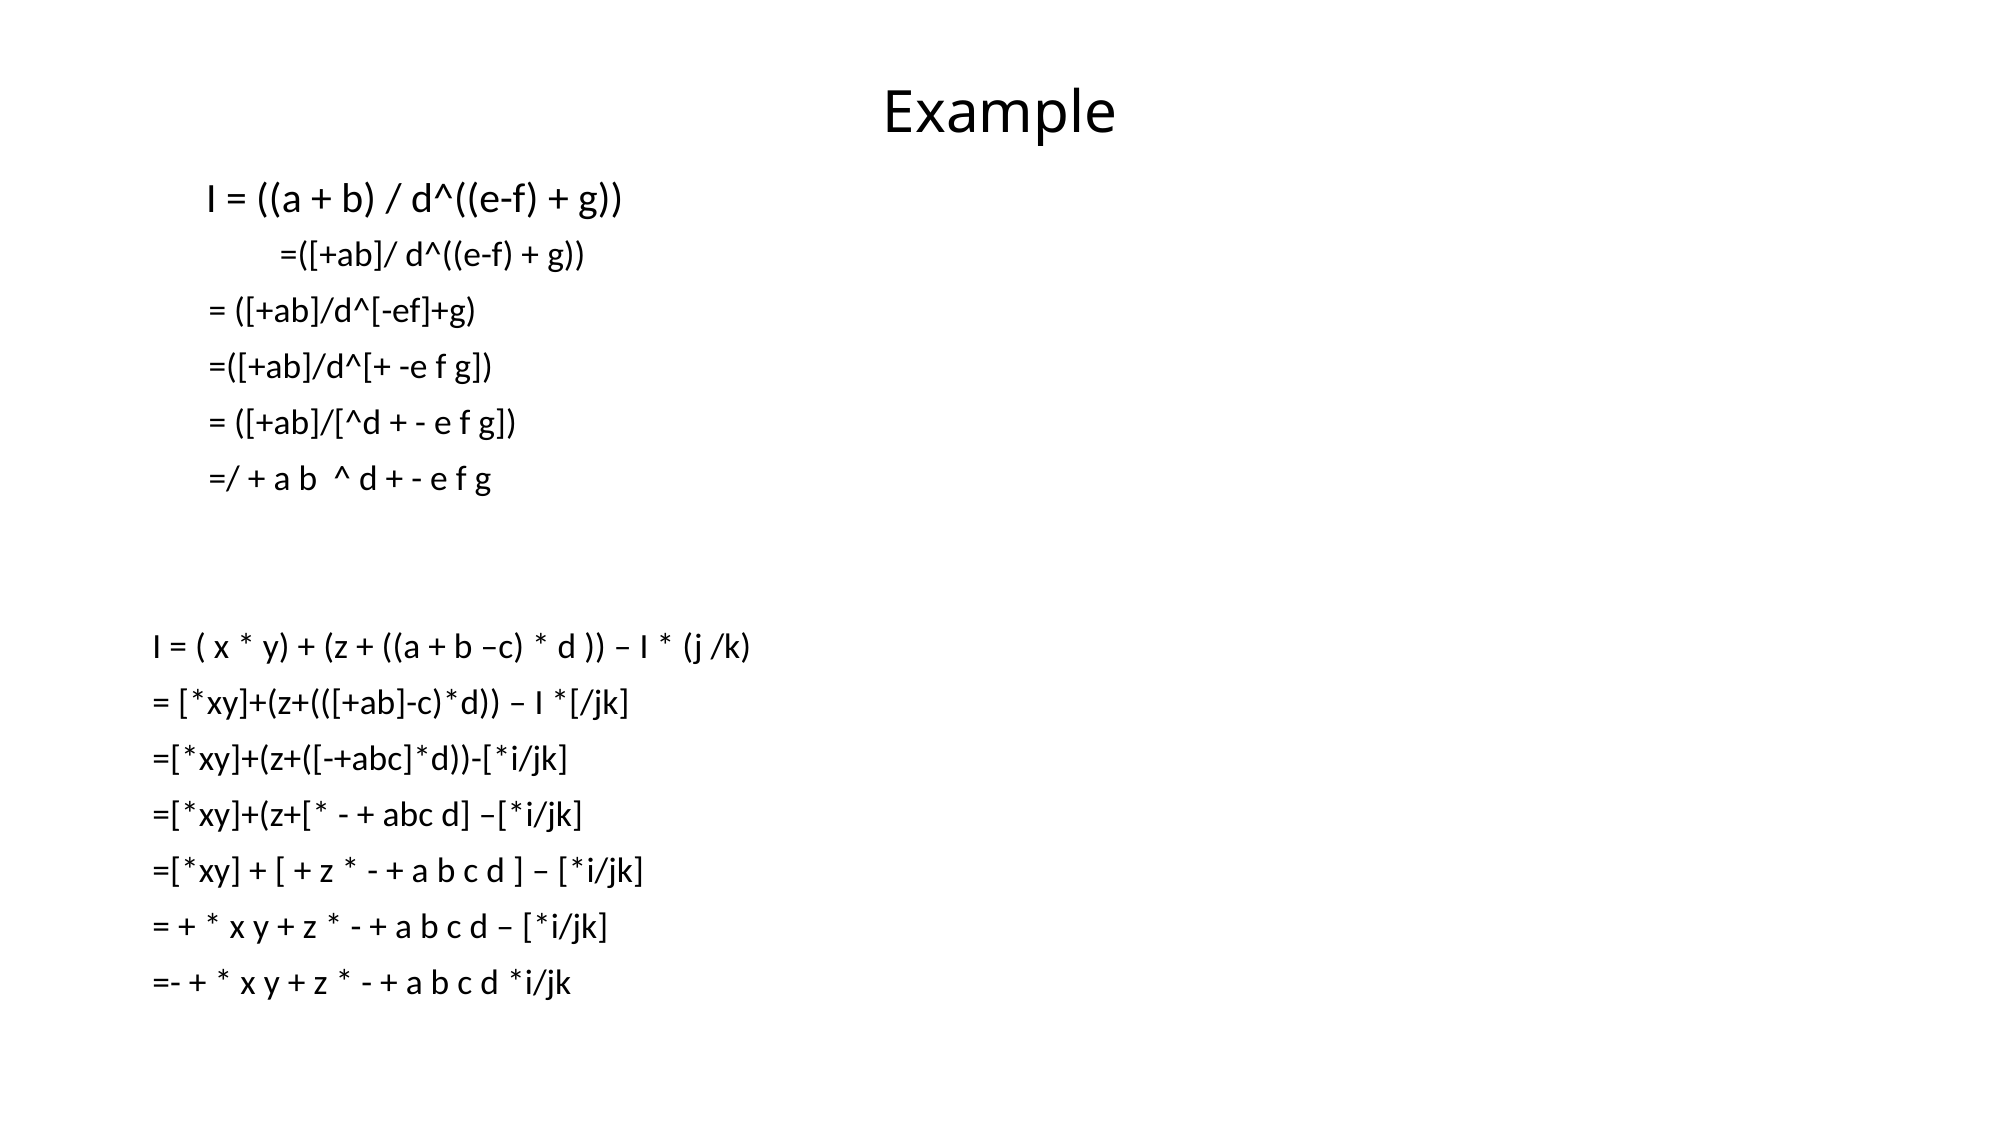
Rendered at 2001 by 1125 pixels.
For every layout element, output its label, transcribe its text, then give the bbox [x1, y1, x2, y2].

list =([+ab]/ d^((e-f) + g)) = ([+ab]/d^[-ef]+g) =([+ab]/d^[+ -e f g]) = ([+ab]/[^d + - e f g]) =/ + a b ^ d + - e f g I = ( x * y) + (z + ((a + b –c) * d )) – I * (j /k) = [*xy]+(z+(([+ab]-c)*d)) – I *[/jk] =[*xy]+(z+([-+abc]*d))-[*i/jk] =[*xy]+(z+[* - + abc d] –[*i/jk] =[*xy] + [ + z * - + a b c d ] – [*i/jk] = + * x y + z * - + a b c d – [*i/jk] =- + * x y + z * - + a b c d *i/jk [137, 168, 162, 1014]
title Example [137, 59, 1863, 168]
text_box I = ((a + b) / d^((e-f) + g)) [162, 168, 1888, 1039]
